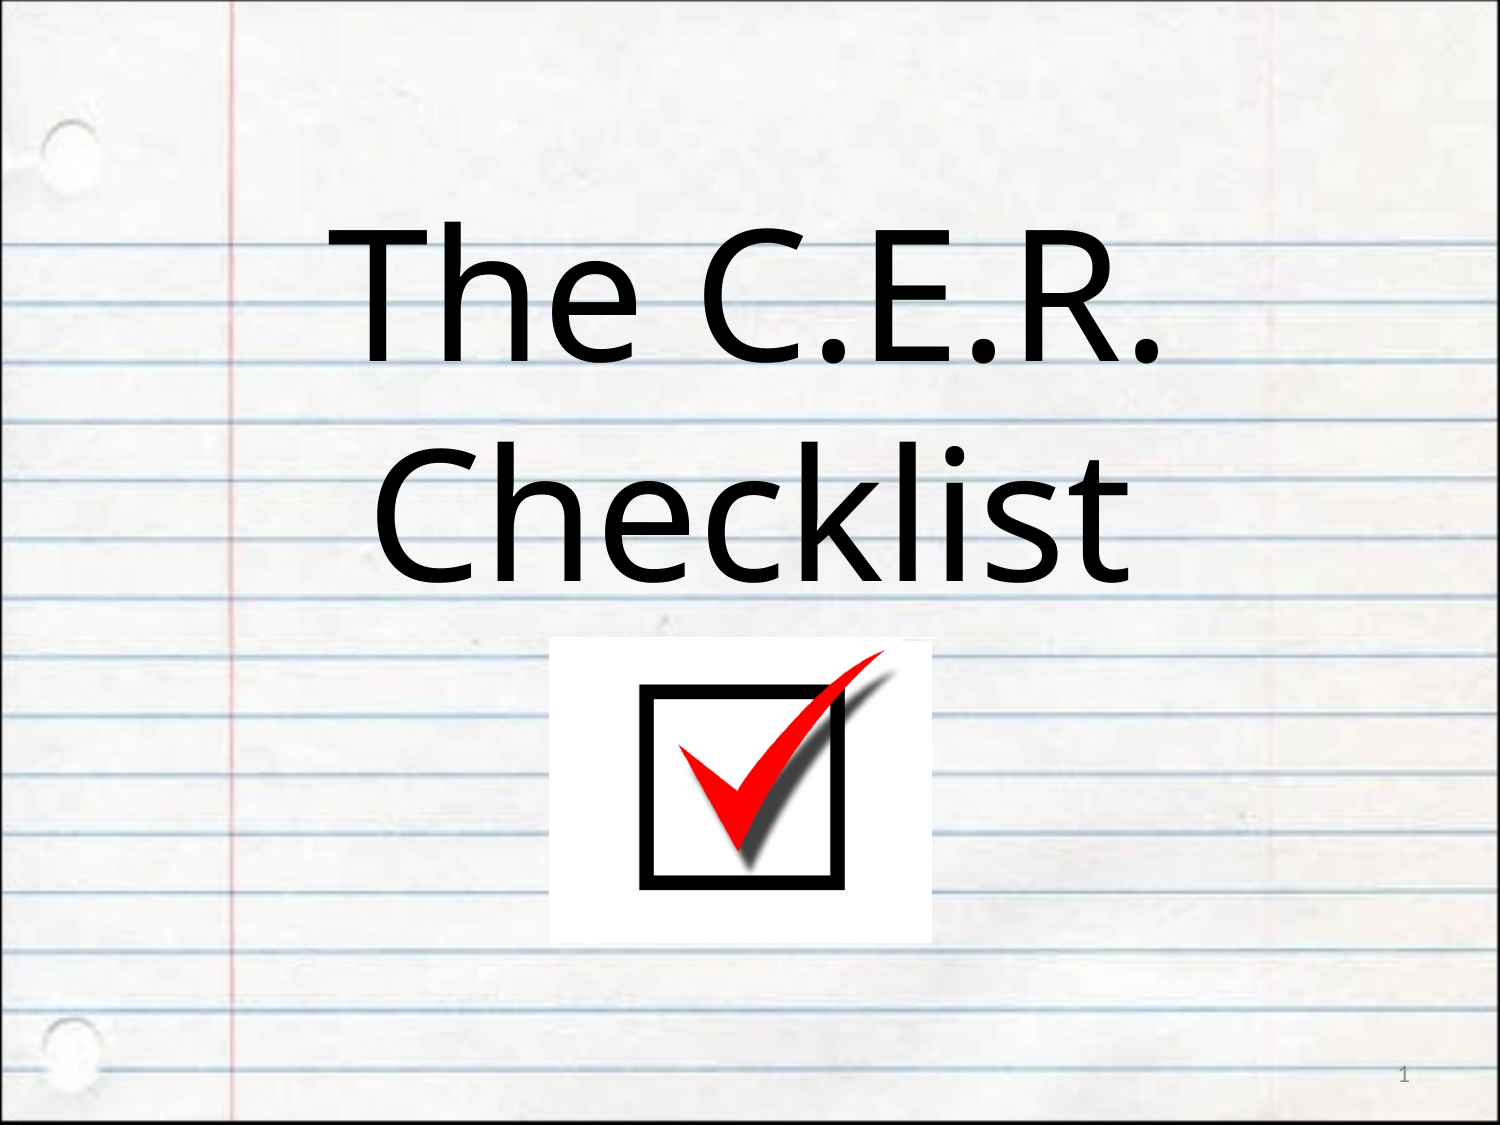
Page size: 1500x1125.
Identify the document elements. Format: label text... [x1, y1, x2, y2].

picture [0, 0, 1500, 1125]
title The C.E.R. Checklist [112, 387, 1388, 629]
slide_number 1 [1074, 1042, 1425, 1103]
